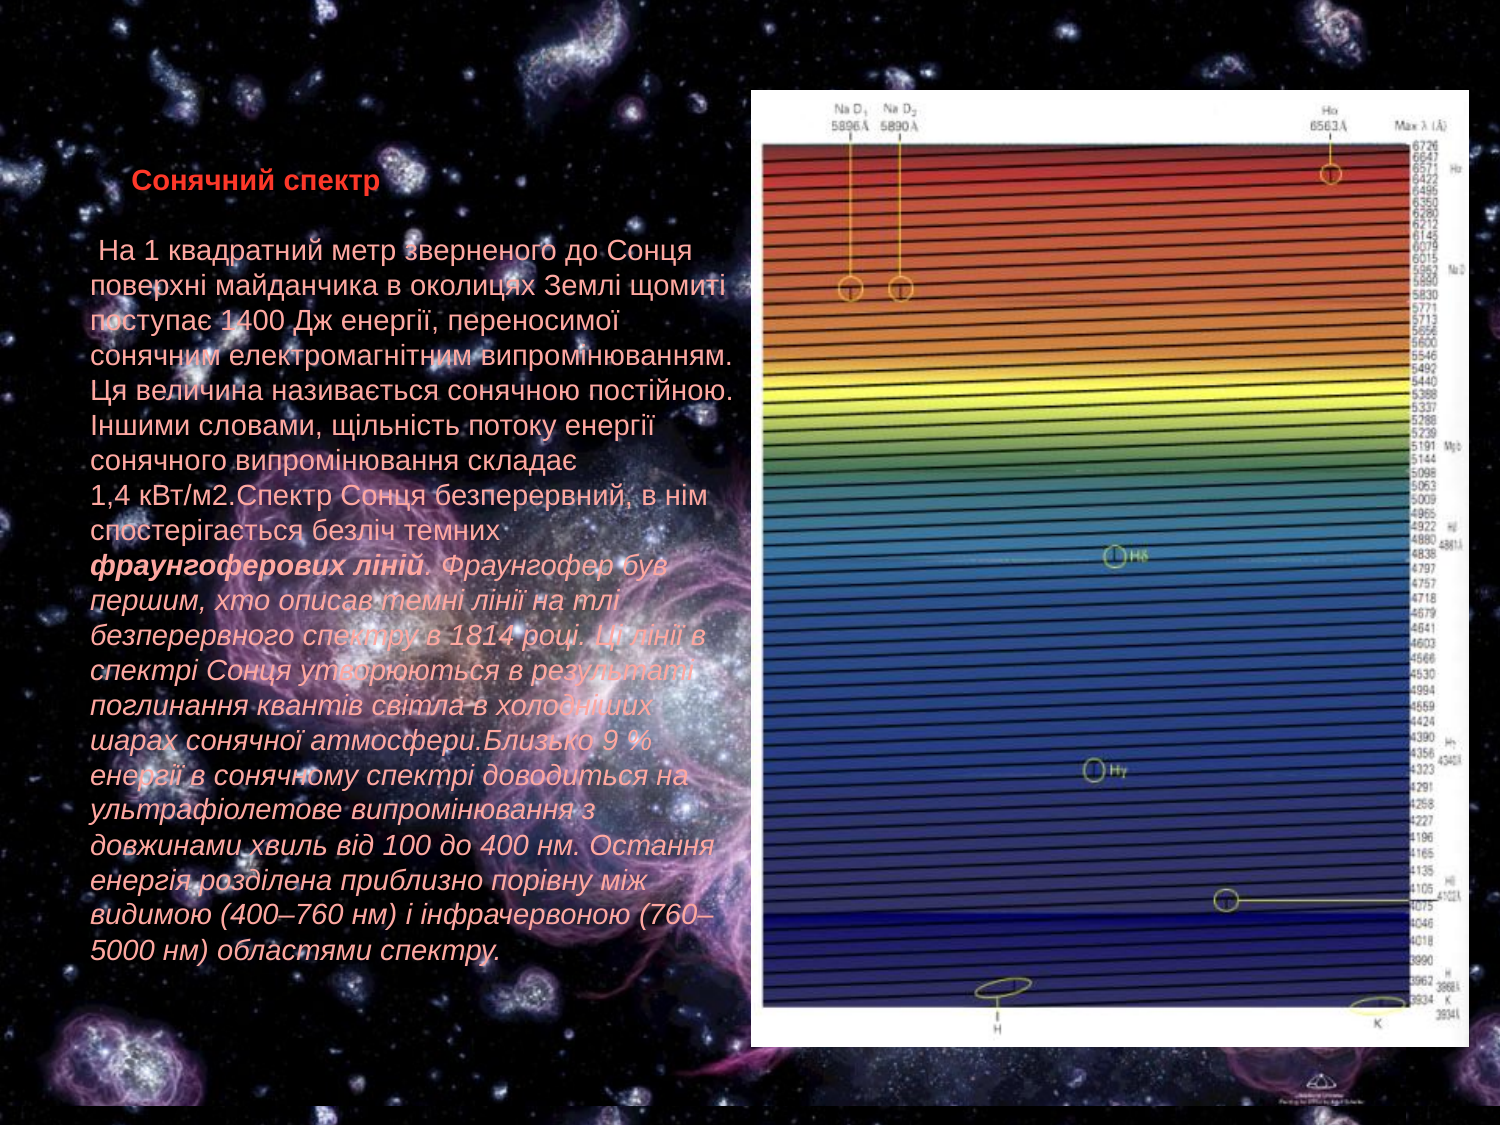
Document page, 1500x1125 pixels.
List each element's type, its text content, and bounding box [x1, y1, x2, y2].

picture [0, 0, 1500, 1125]
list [750, 89, 1469, 1048]
title Сонячний спектр На 1 квадратний метр зверненого до Сонця поверхні майданчика в околицях Землі щомиті поступає 1400 Дж енергії, переносимої сонячним електромагнітним випромінюванням. Ця величина називається сонячною постійною. Іншими словами, щільність потоку енергії сонячного випромінювання складає 1,4 кВт/м2.Спектр Сонця безперервний, в нім спостерігається безліч темних фраунгоферових ліній. Фраунгофер був першим, хто описав темні лінії на тлі безперервного спектру в 1814 році. Ці лінії в спектрі Сонця утворюються в результаті поглинання квантів світла в холодніших шарах сонячної атмосфери.Близько 9 % енергії в сонячному спектрі доводиться на ультрафіолетове випромінювання з довжинами хвиль від 100 до 400 нм. Остання енергія розділена приблизно порівну між видимою (400–760 нм) і інфрачервоною (760–5000 нм) областями спектру. [74, 44, 762, 1083]
